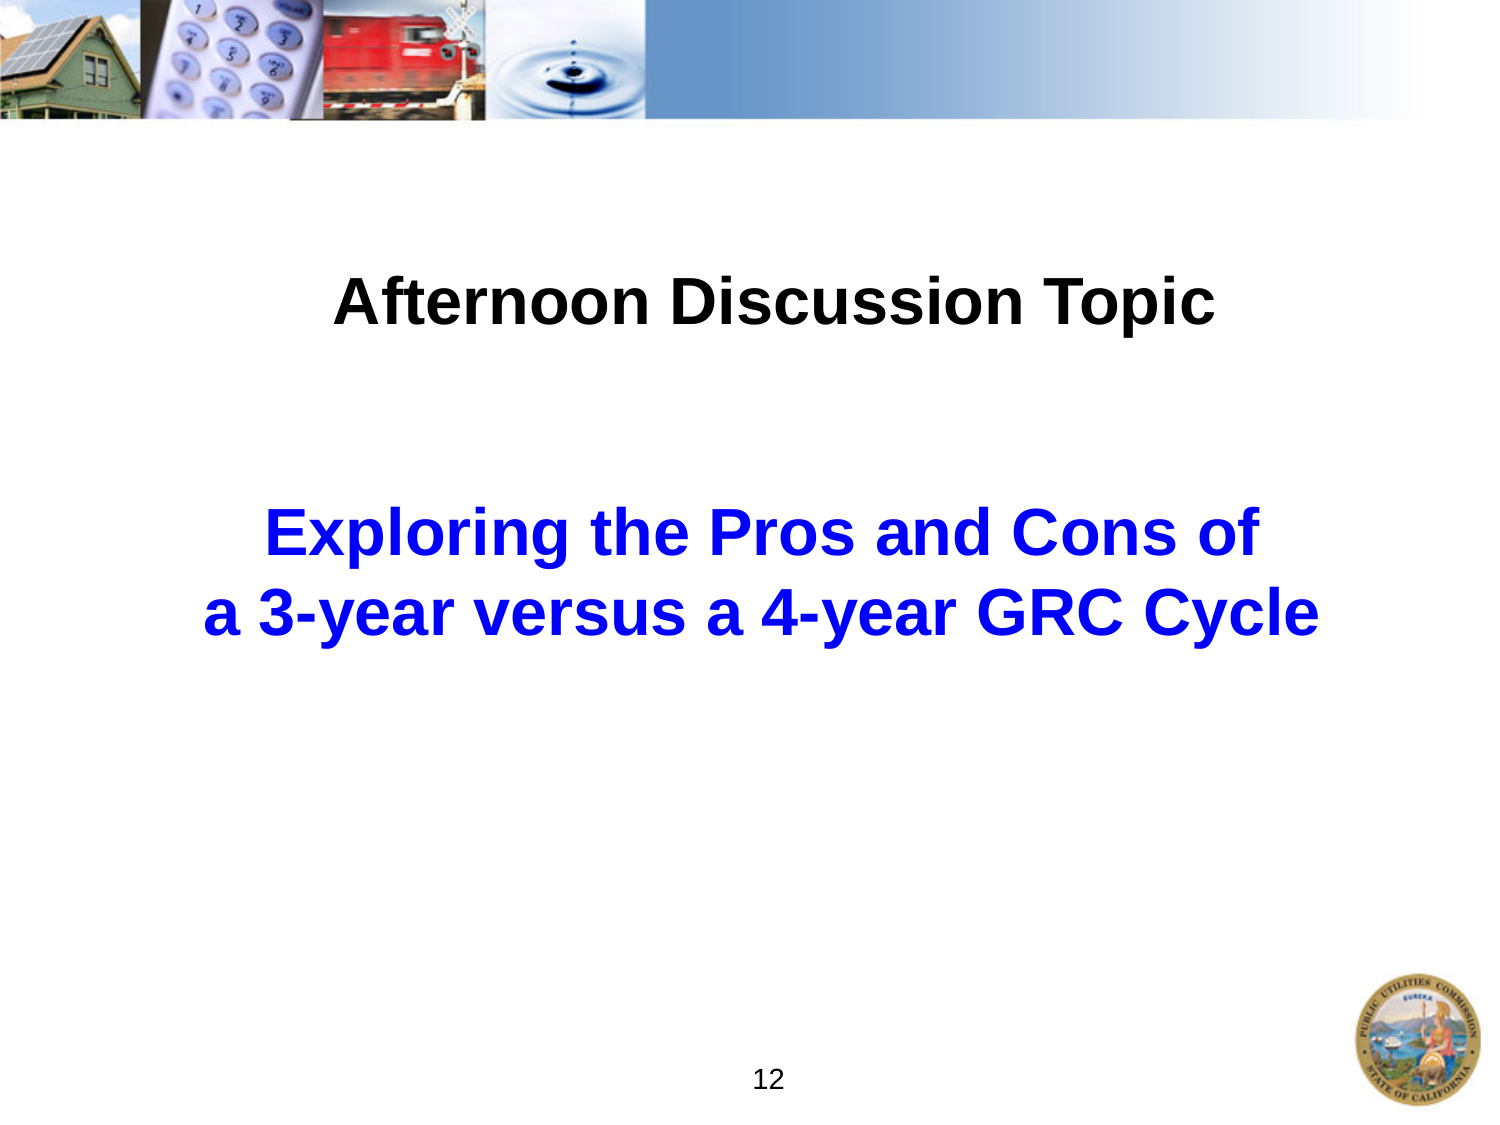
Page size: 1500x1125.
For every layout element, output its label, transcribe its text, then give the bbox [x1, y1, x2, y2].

subtitle Afternoon Discussion Topic [249, 249, 1300, 425]
title Exploring the Pros and Cons of a 3-year versus a 4-year GRC Cycle [125, 399, 1400, 738]
picture [0, 0, 1500, 1125]
slide_number 12 [612, 1025, 925, 1104]
